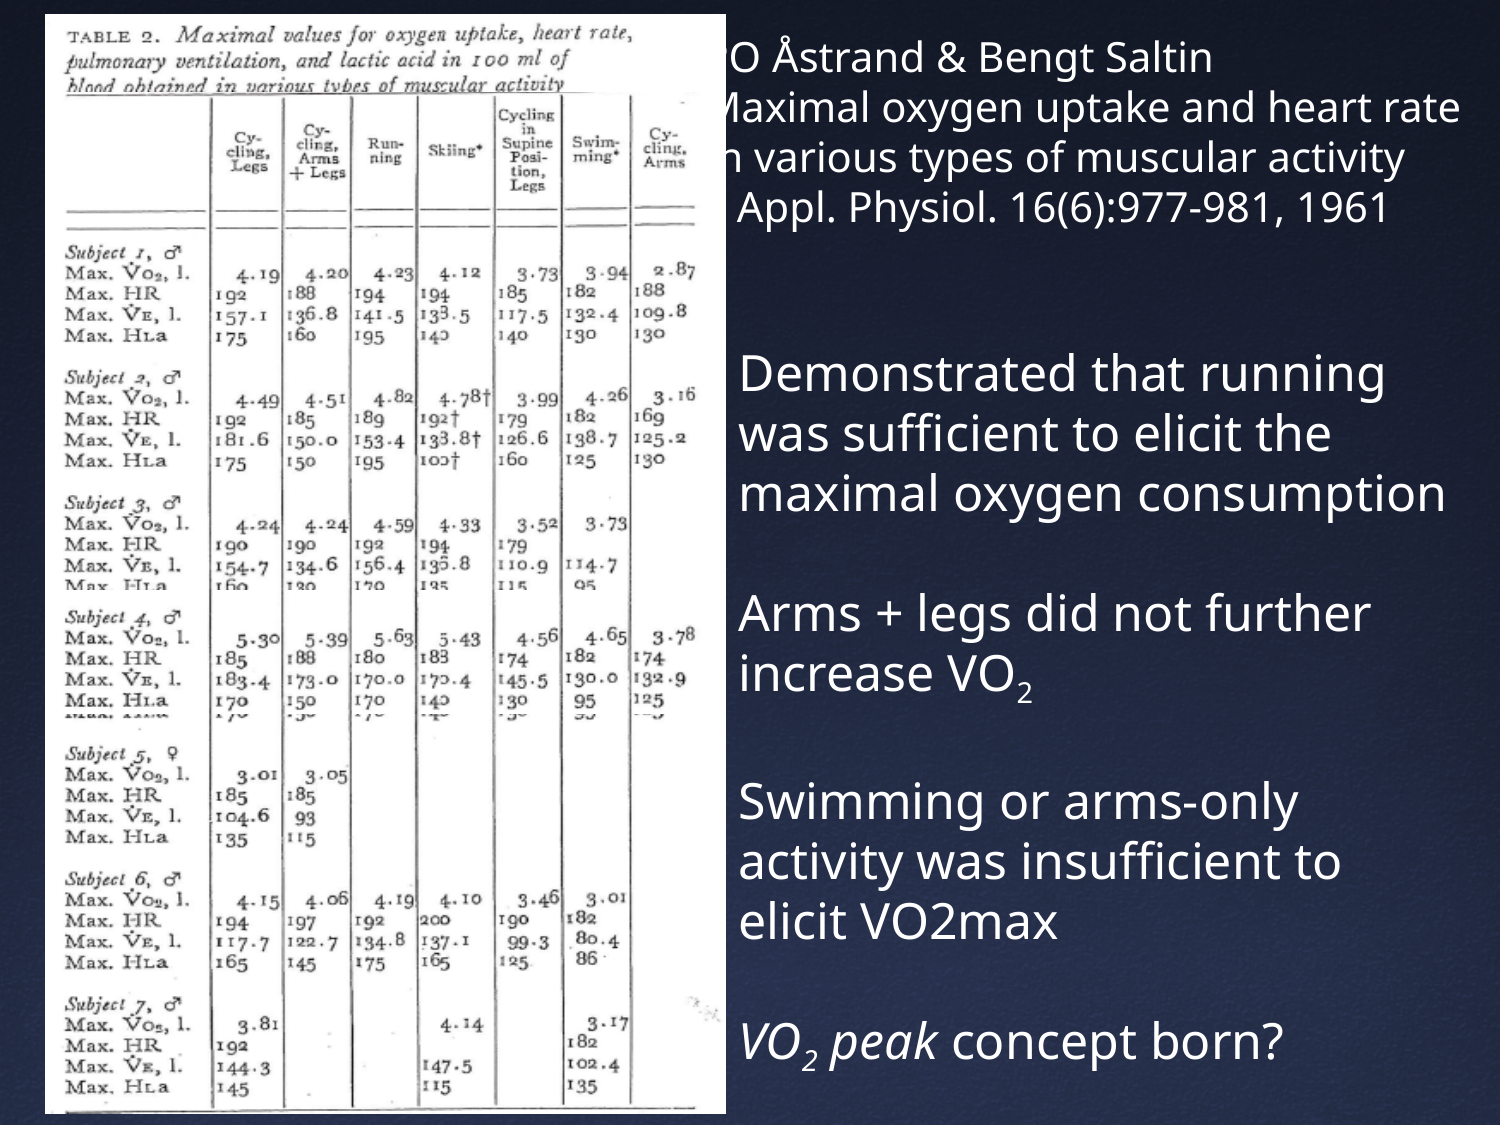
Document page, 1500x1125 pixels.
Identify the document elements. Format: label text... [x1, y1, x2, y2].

picture [44, 14, 727, 1115]
text_box PO Åstrand & Bengt Saltin Maximal oxygen uptake and heart rate In various types of muscular activity J. Appl. Physiol. 16(6):977-981, 1961 [732, 23, 1477, 239]
text_box Demonstrated that running was sufficient to elicit the maximal oxygen consumption Arms + legs did not further increase VO2 Swimming or arms-only activity was insufficient to elicit VO2max VO2 peak concept born? [732, 333, 1474, 1086]
